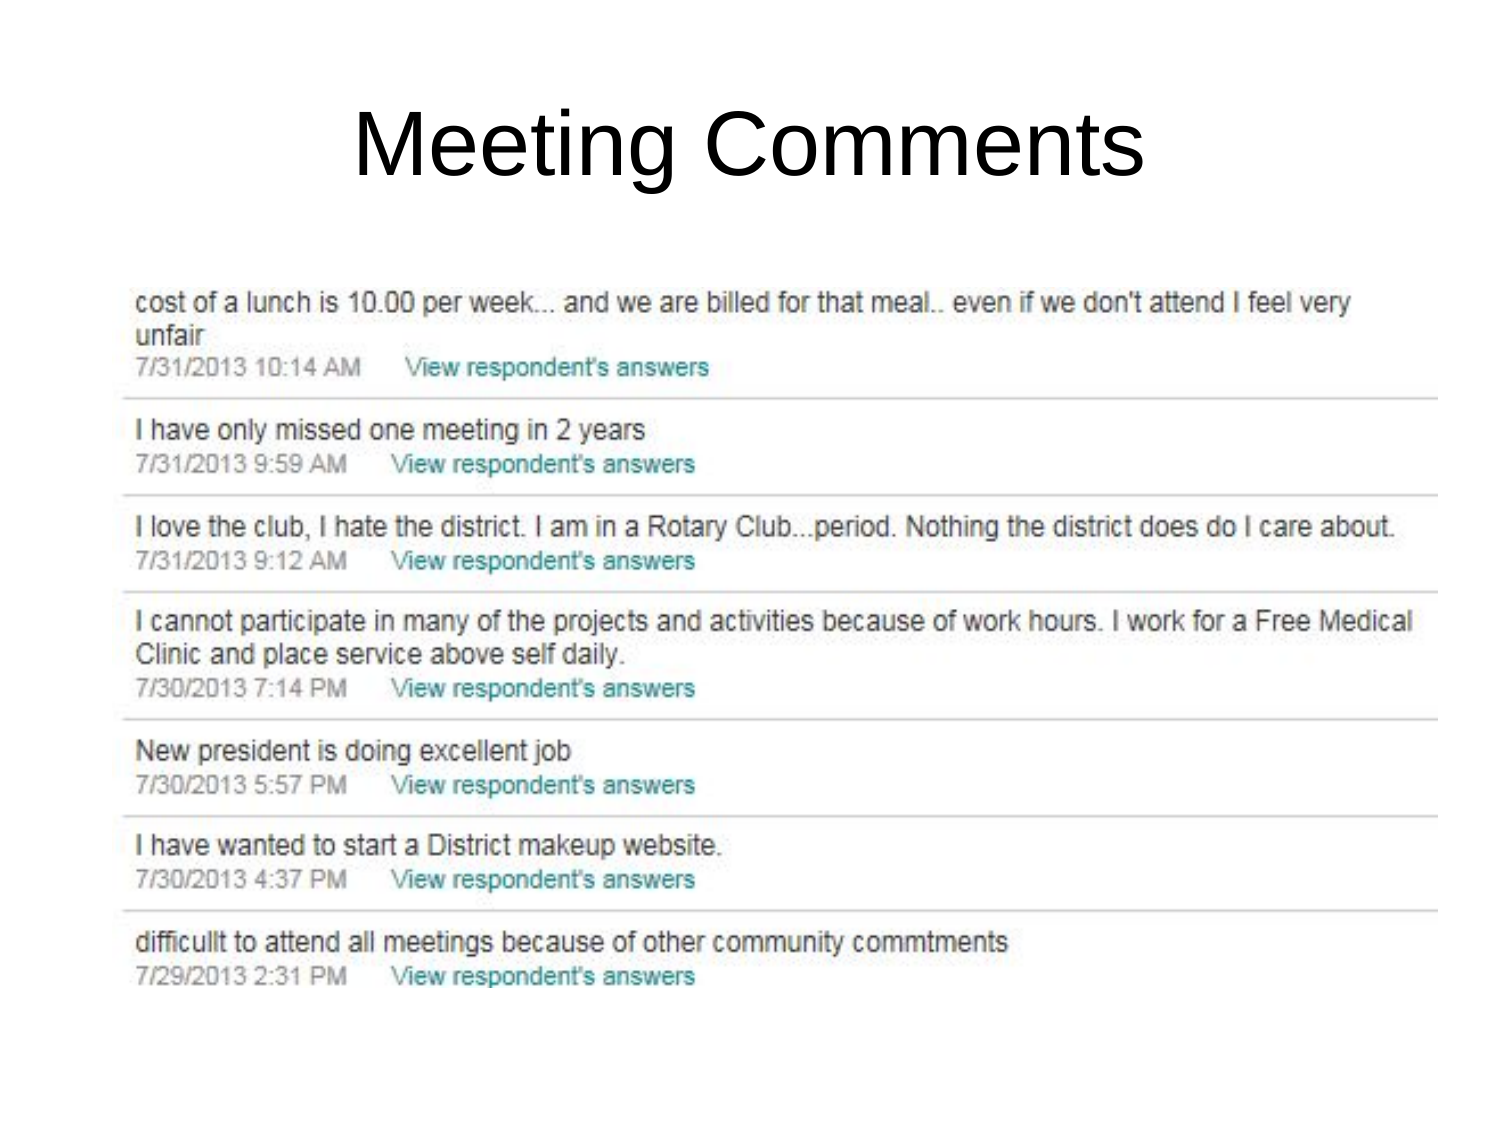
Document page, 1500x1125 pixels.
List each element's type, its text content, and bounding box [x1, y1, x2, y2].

title Meeting Comments [74, 44, 1426, 233]
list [112, 287, 1438, 988]
